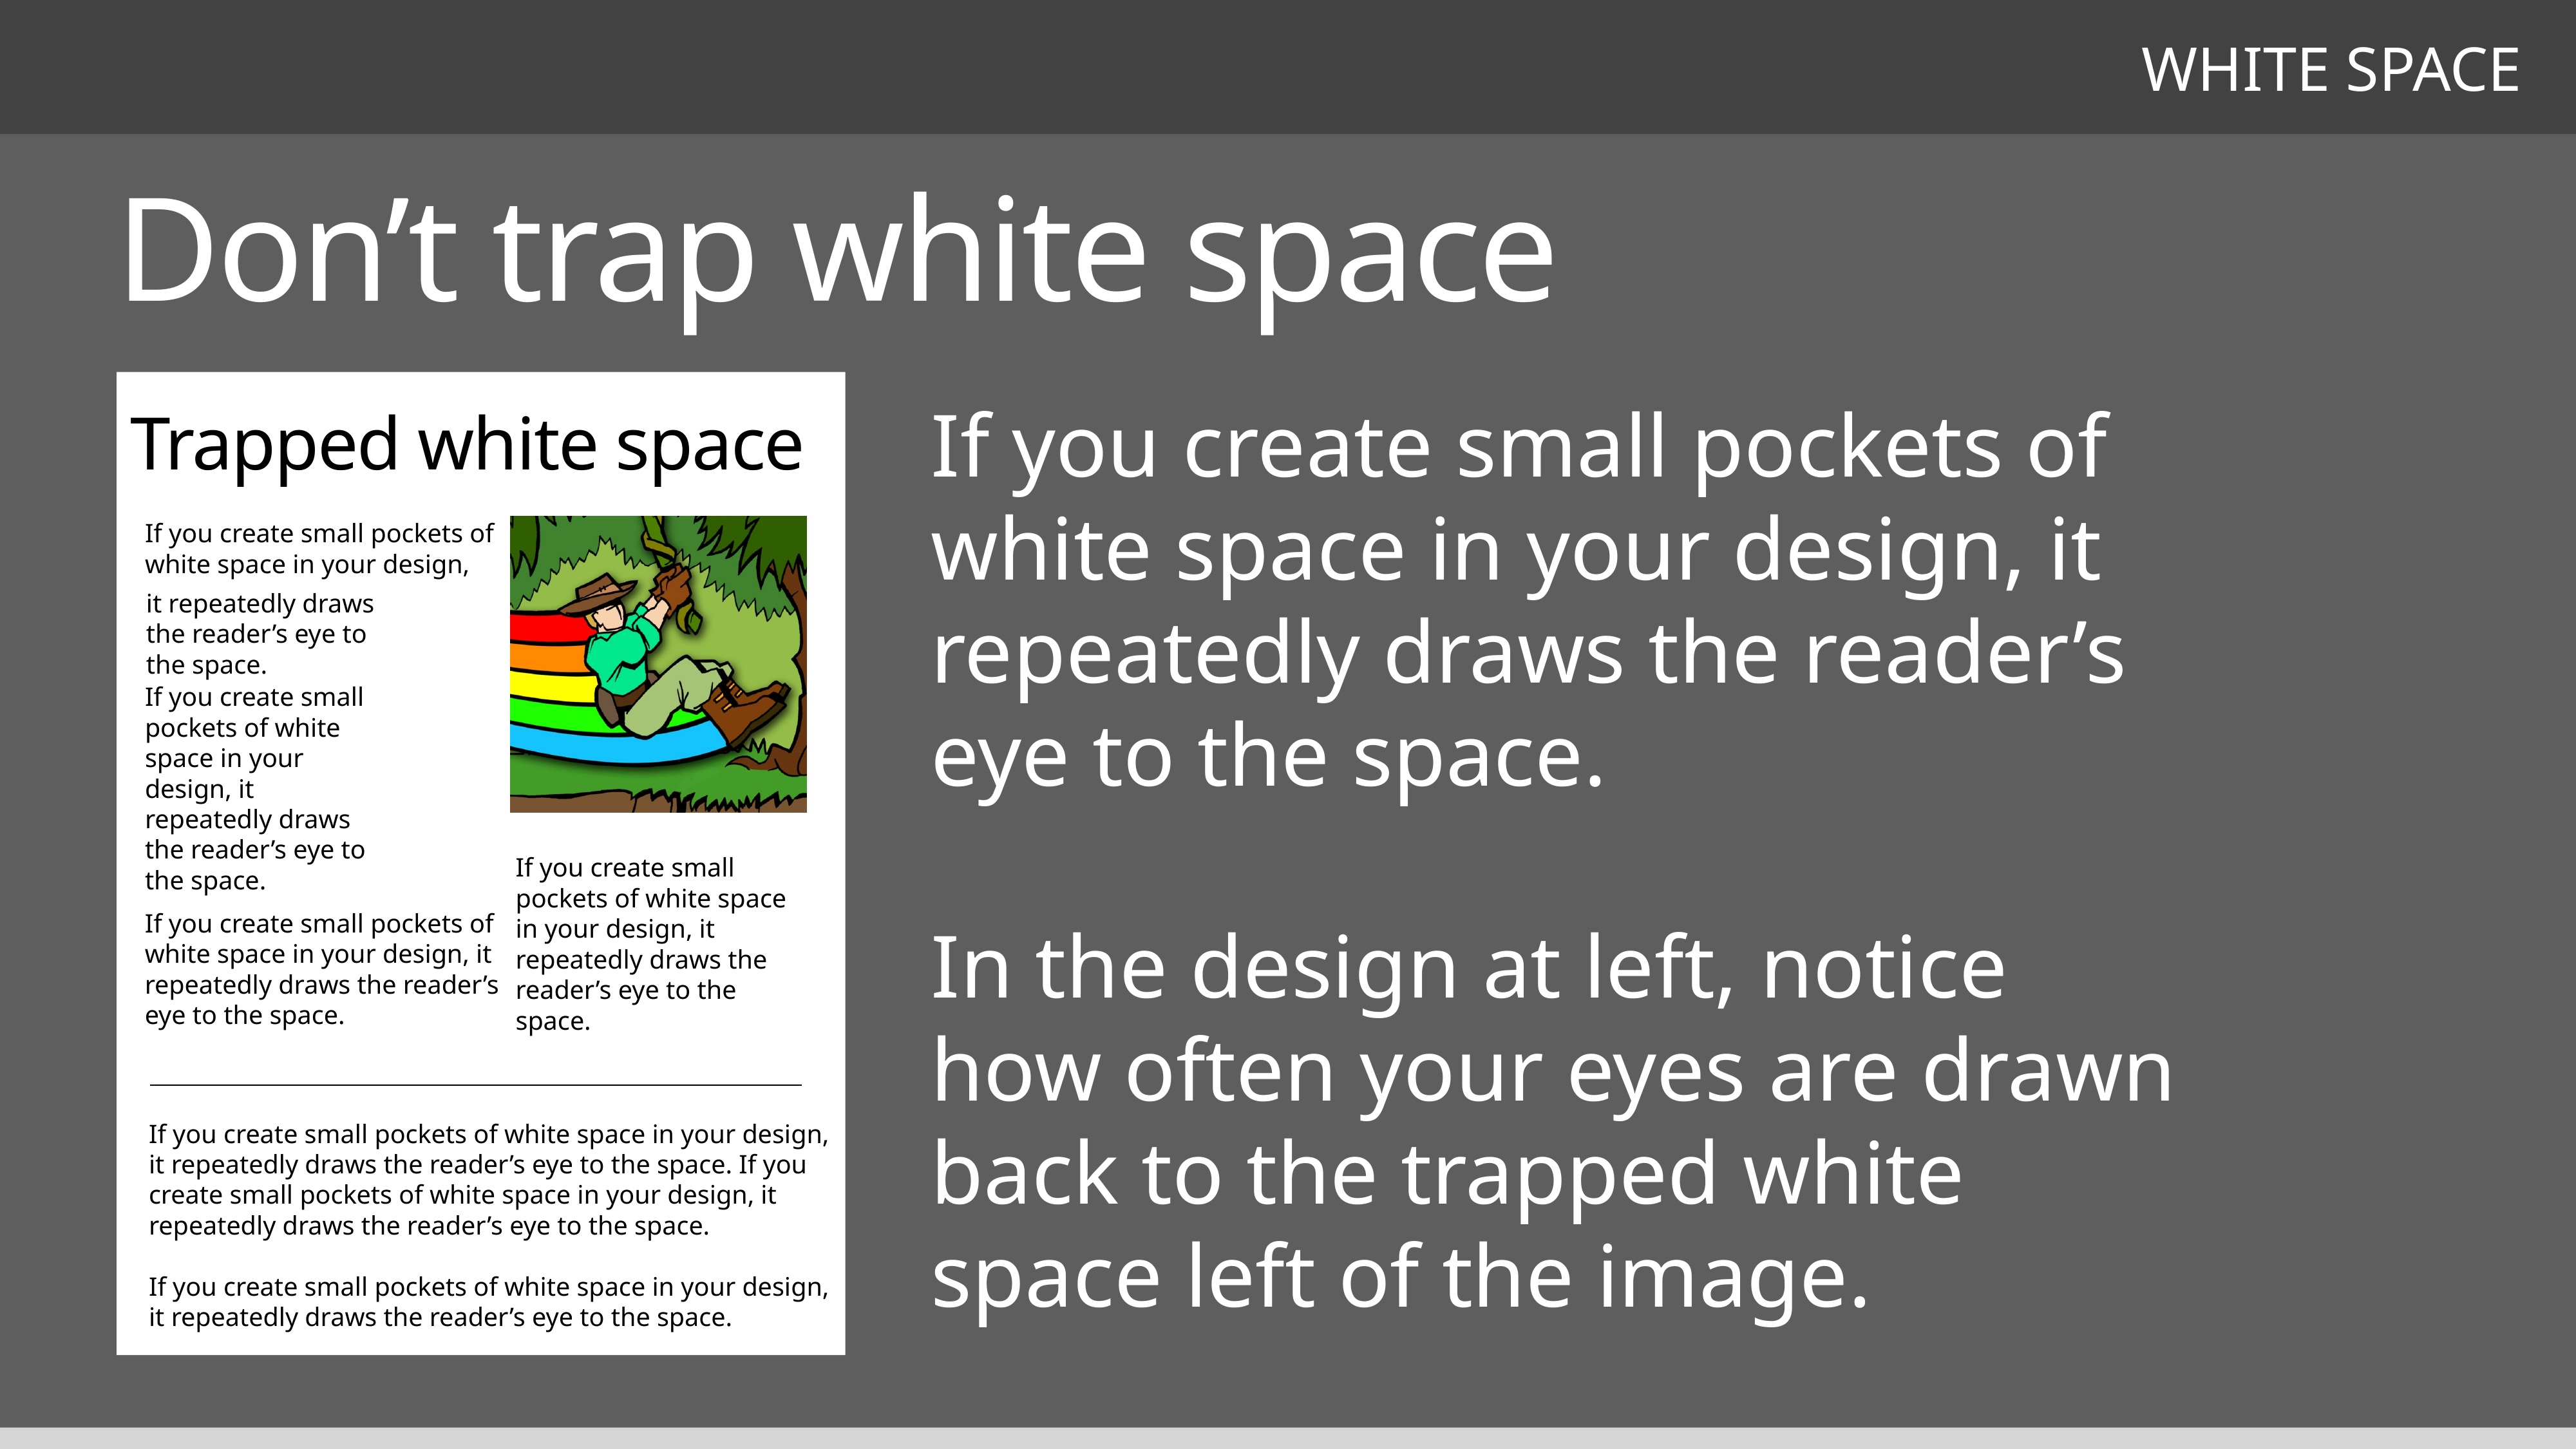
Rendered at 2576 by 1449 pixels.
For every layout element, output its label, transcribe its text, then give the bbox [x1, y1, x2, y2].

title Don’t trap white space [109, 133, 2456, 386]
text_box WHITE SPACE [2136, 25, 2528, 109]
text_box If you create small pockets of white space in your design, it repeatedly draws the reader’s eye to the space. [1819, 385, 2183, 809]
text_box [116, 372, 1819, 1356]
text_box In the design at left, notice how often your eyes are drawn back to the trapped white space left of the image. [1819, 907, 2183, 1330]
